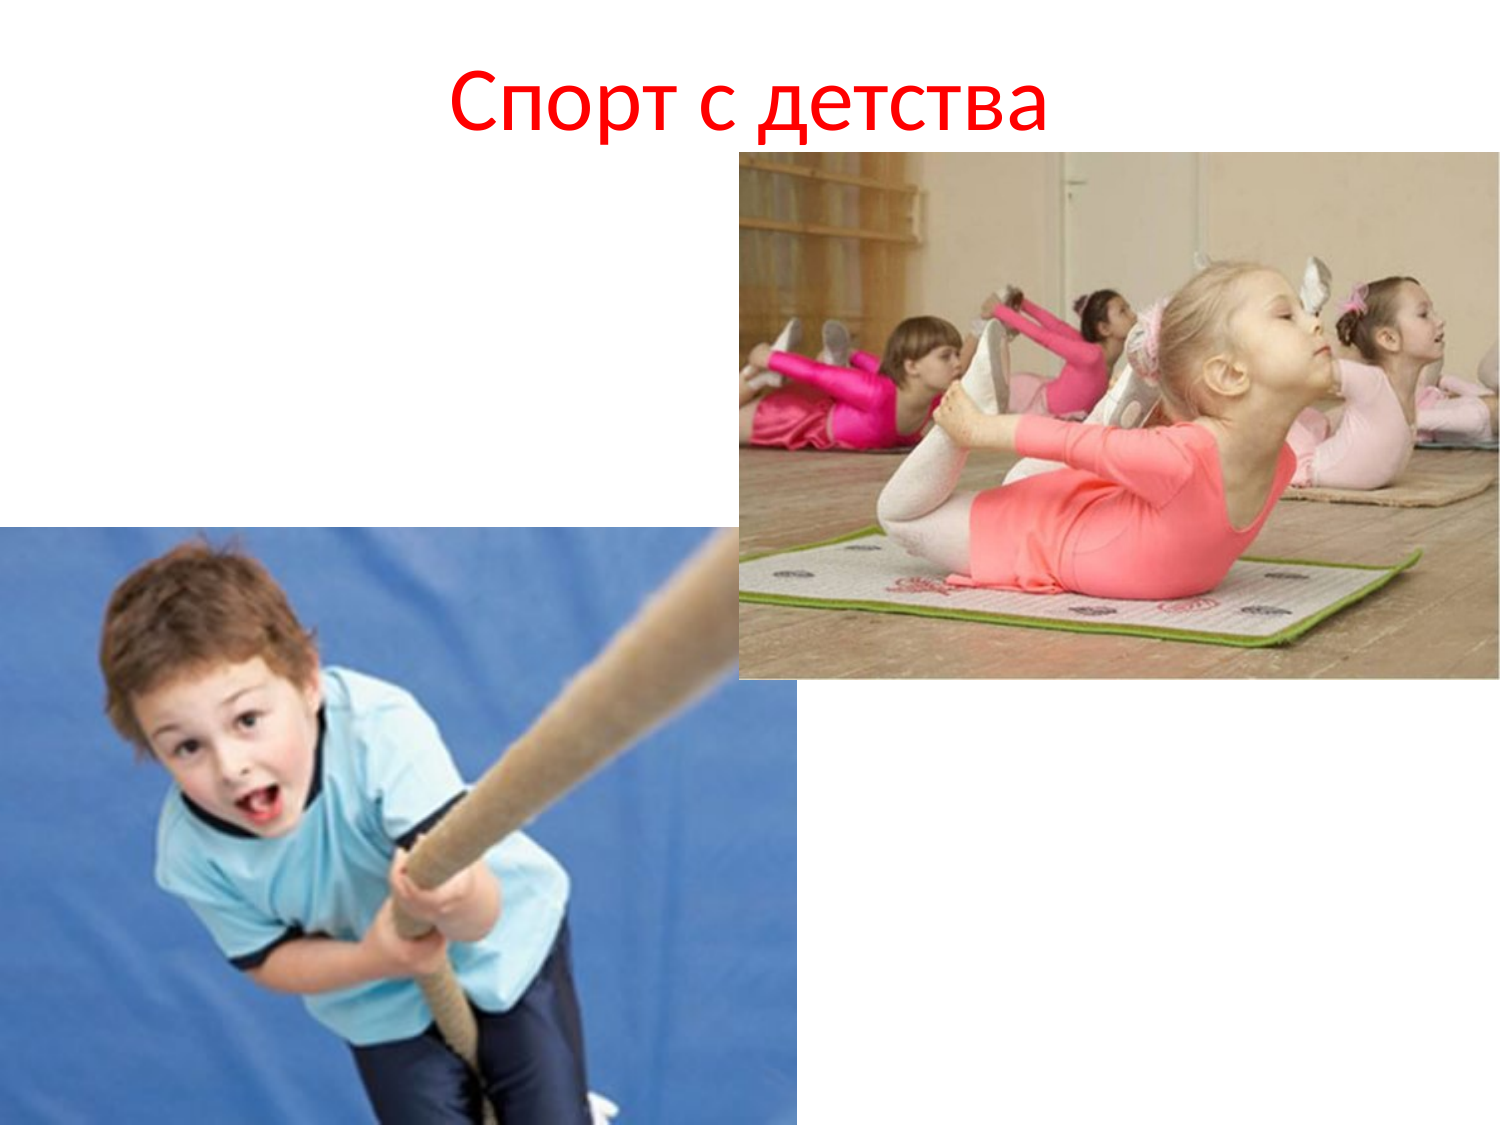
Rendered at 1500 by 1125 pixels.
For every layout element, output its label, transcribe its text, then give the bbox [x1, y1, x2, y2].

picture [738, 152, 1500, 680]
title Спорт с детства [75, 0, 1425, 188]
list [0, 527, 798, 1125]
